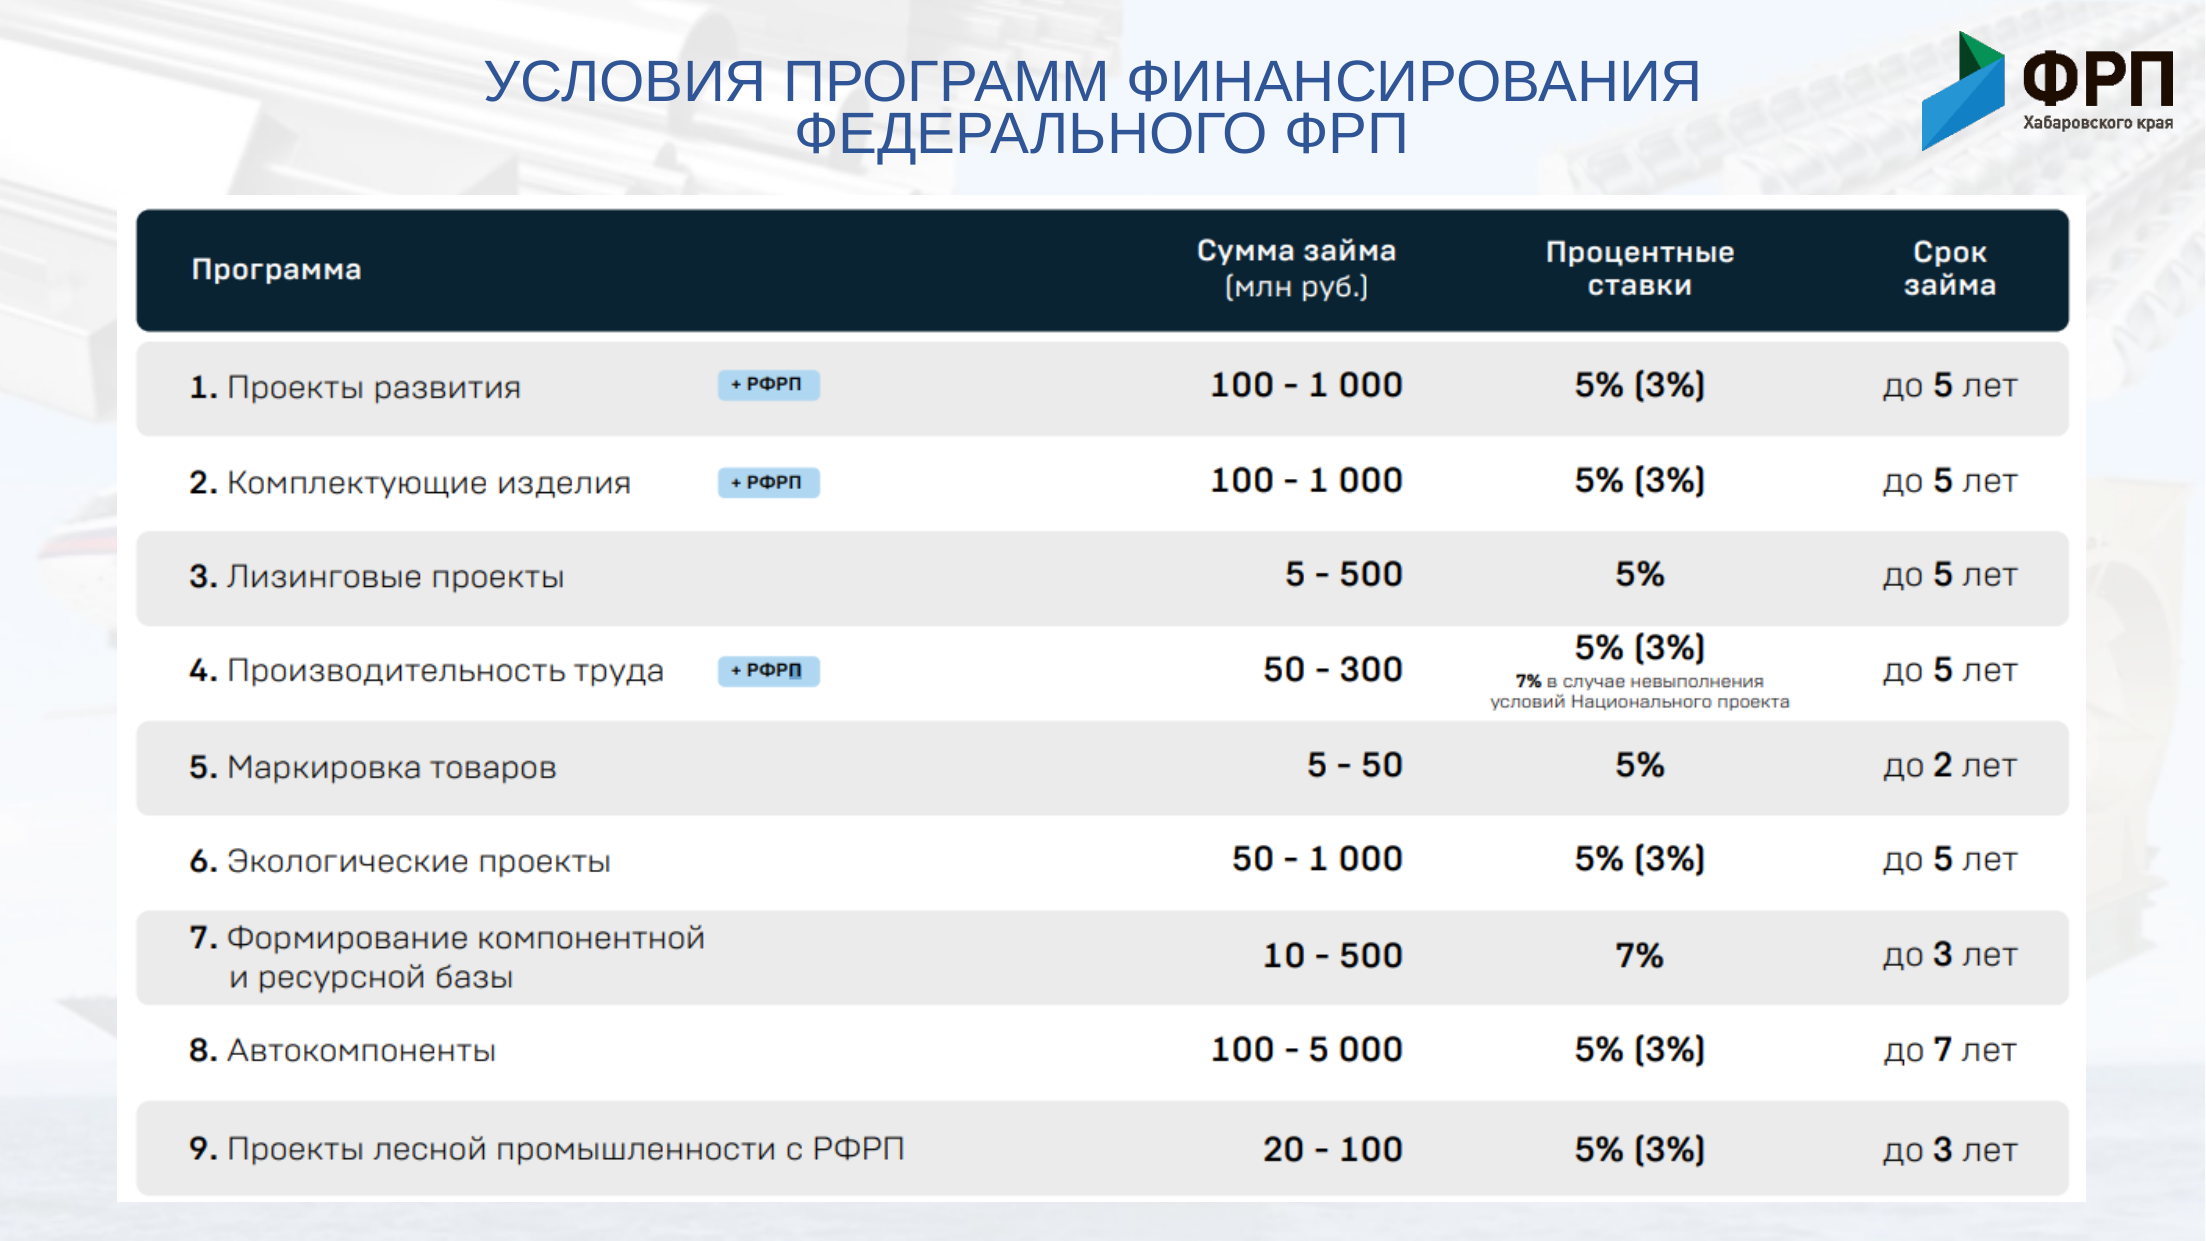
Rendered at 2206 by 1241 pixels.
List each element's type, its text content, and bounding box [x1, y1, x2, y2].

picture [1922, 31, 2173, 151]
text_box УСЛОВИЯ ПРОГРАММ ФИНАНСИРОВАНИЯ ФЕДЕРАЛЬНОГО ФРП [181, 51, 2022, 176]
picture [117, 195, 2086, 1202]
